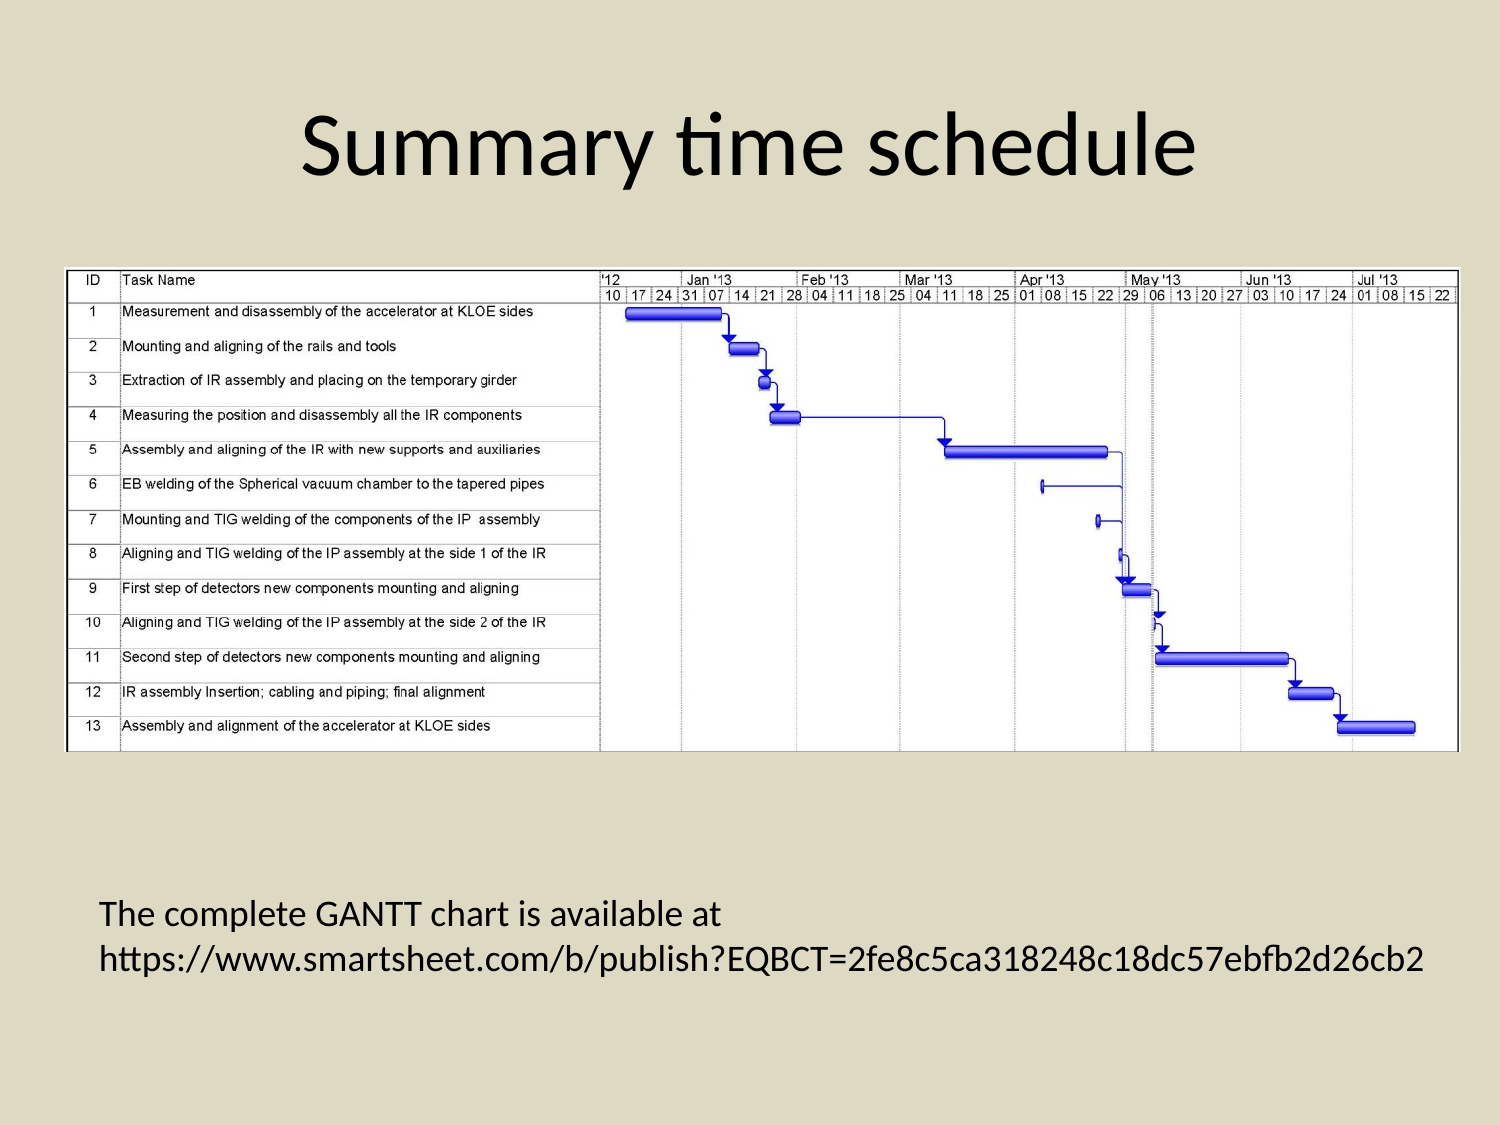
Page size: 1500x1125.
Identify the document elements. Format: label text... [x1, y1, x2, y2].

title Summary time schedule [75, 45, 1425, 233]
text_box The complete GANTT chart is available at https://www.smartsheet.com/b/publish?EQBCT=2fe8c5ca318248c18dc57ebfb2d26cb2 [84, 881, 1441, 987]
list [63, 266, 1461, 752]
